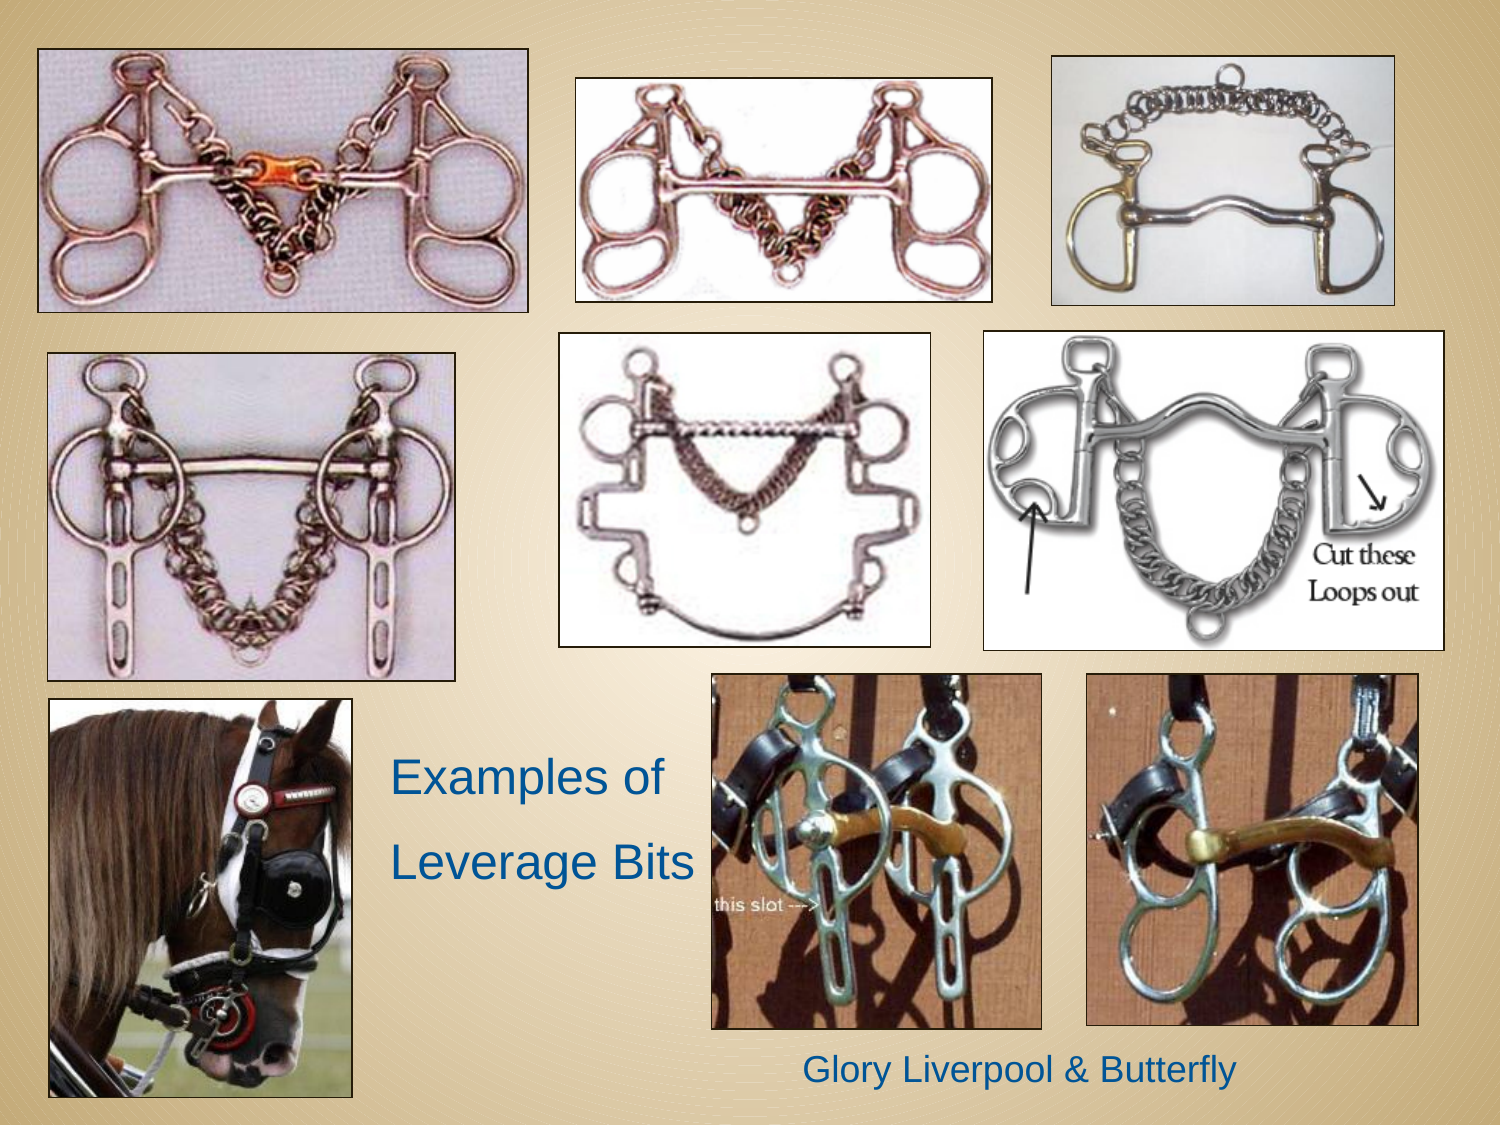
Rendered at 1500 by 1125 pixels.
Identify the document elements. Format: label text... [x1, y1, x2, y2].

text_box Glory Liverpool & Butterfly [787, 1037, 1275, 1098]
picture [38, 49, 528, 312]
picture [1087, 675, 1418, 1026]
picture [48, 353, 455, 681]
text_box Examples of Leverage Bits [375, 737, 703, 898]
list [712, 674, 1041, 1029]
picture [1052, 56, 1394, 305]
picture [50, 699, 352, 1097]
picture [984, 331, 1444, 650]
picture [559, 333, 930, 647]
picture [576, 78, 992, 302]
